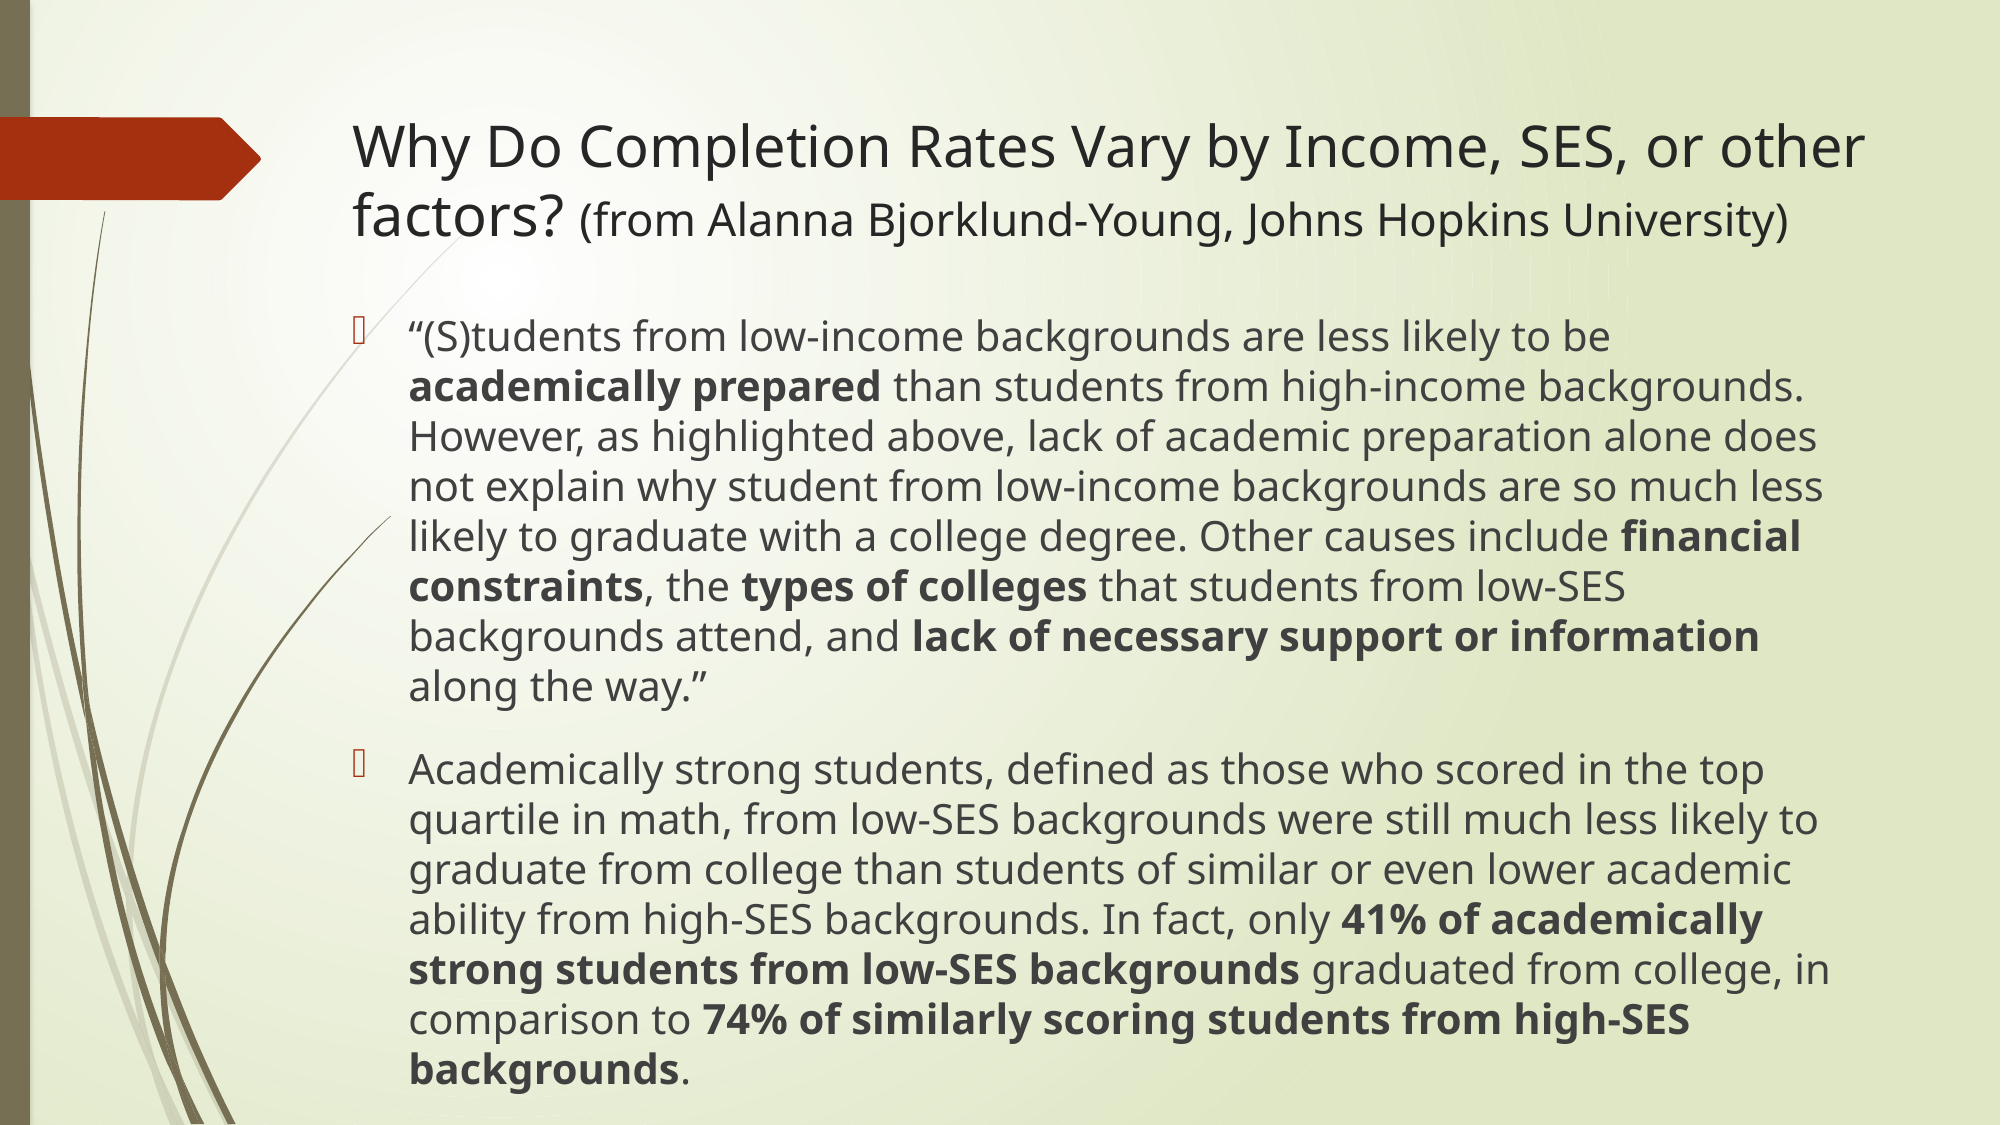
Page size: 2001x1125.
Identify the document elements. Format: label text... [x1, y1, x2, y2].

list “(S)tudents from low-income backgrounds are less likely to be academically prepared than students from high-income backgrounds. However, as highlighted above, lack of academic preparation alone does not explain why student from low-income backgrounds are so much less likely to graduate with a college degree. Other causes include financial constraints, the types of colleges that students from low-SES backgrounds attend, and lack of necessary support or information along the way.” Academically strong students, defined as those who scored in the top quartile in math, from low-SES backgrounds were still much less likely to graduate from college than students of similar or even lower academic ability from high-SES backgrounds. In fact, only 41% of academically strong students from low-SES backgrounds graduated from college, in comparison to 74% of similarly scoring students from high-SES backgrounds. [337, 301, 1888, 970]
title Why Do Completion Rates Vary by Income, SES, or other factors? (from Alanna Bjorklund-Young, Johns Hopkins University) [337, 102, 1888, 273]
